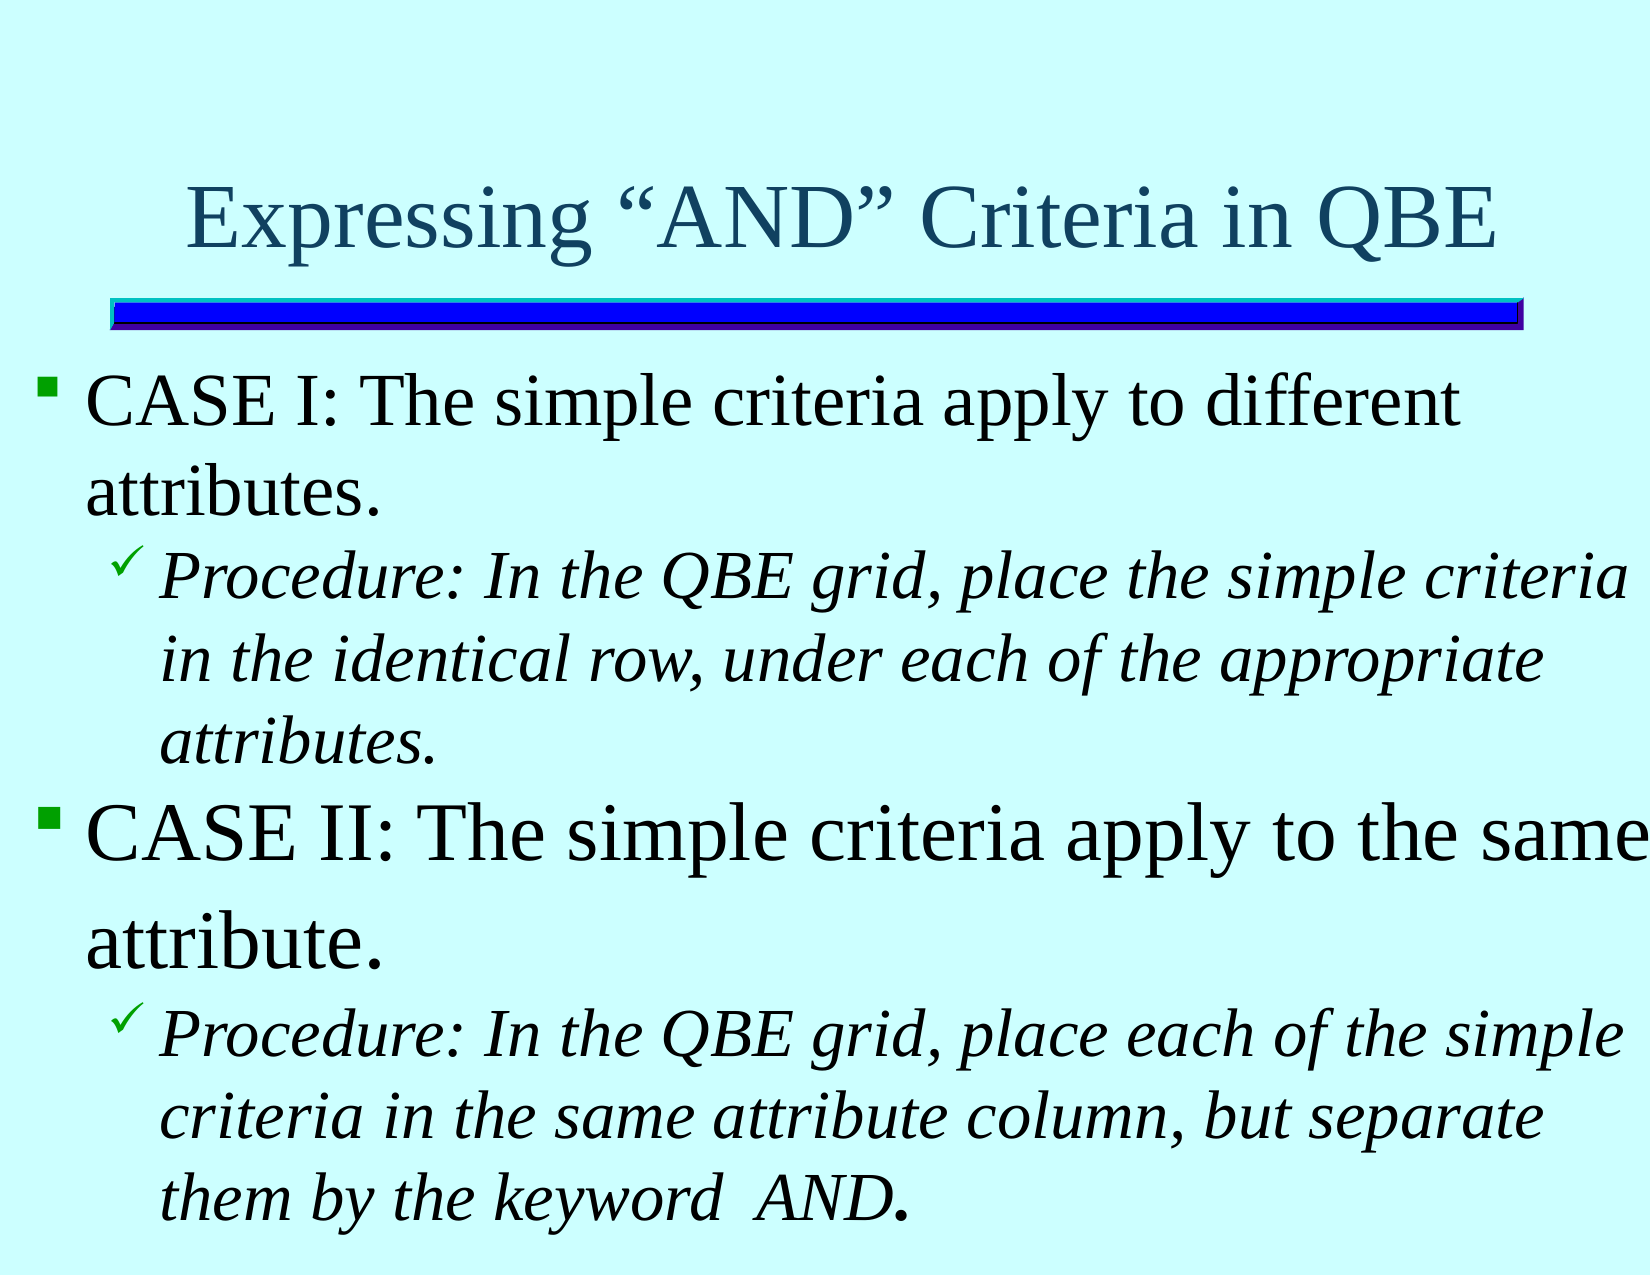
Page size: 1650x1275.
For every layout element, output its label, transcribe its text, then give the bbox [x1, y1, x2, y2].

text_box CASE I: The simple criteria apply to different attributes. Procedure: In the QBE grid, place the simple criteria in the identical row, under each of the appropriate attributes. CASE II: The simple criteria apply to the same attribute. Procedure: In the QBE grid, place each of the simple criteria in the same attribute column, but separate them by the keyword AND. [33, 349, 1650, 1191]
title Expressing “AND” Criteria in QBE [84, 84, 1604, 338]
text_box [109, 297, 1525, 331]
